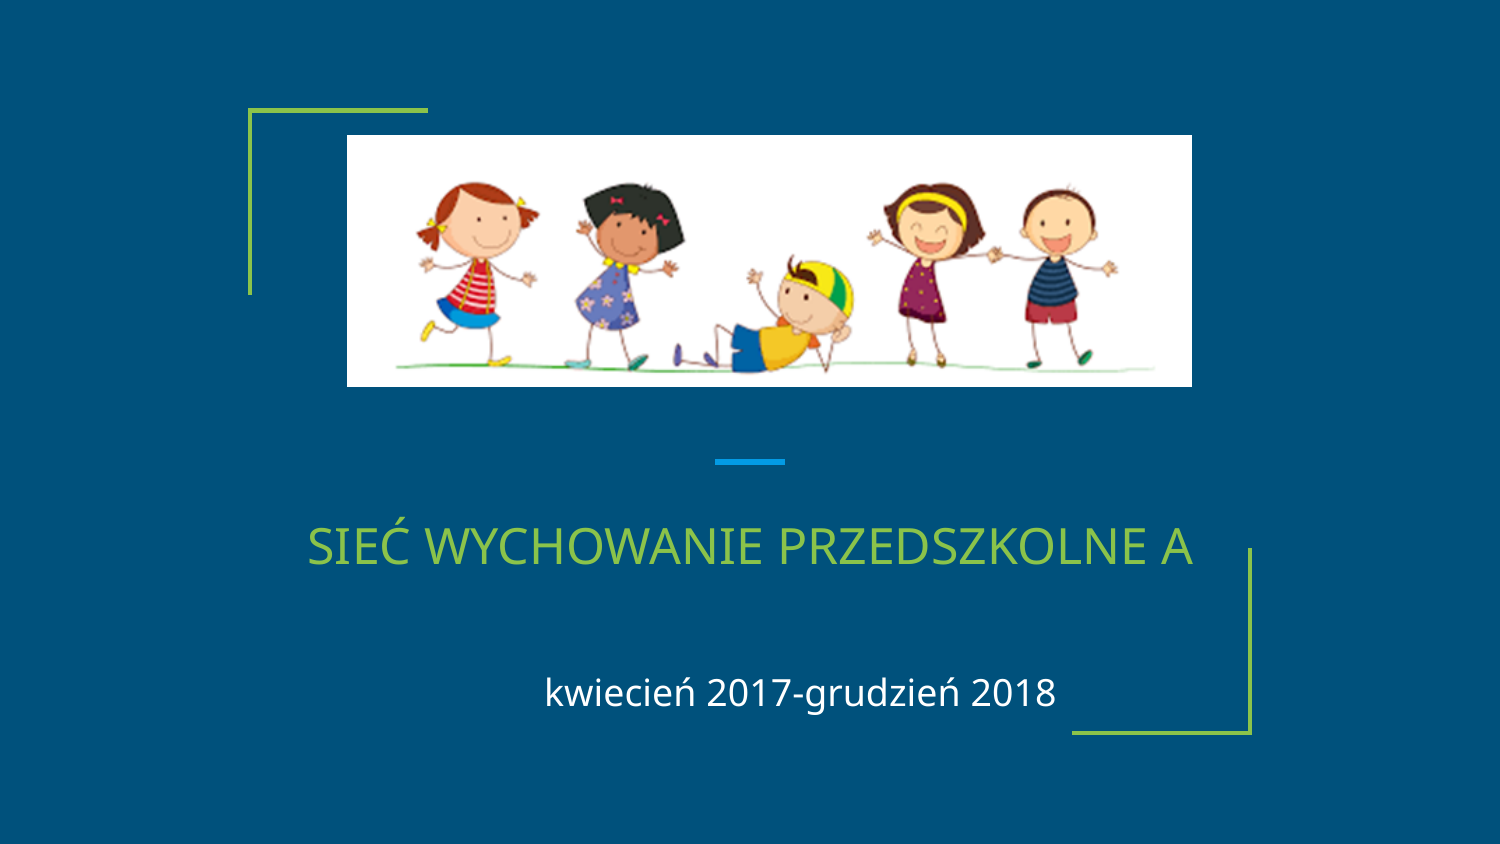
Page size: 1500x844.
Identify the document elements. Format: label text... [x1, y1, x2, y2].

subtitle SIEĆ WYCHOWANIE PRZEDSZKOLNE A [208, 499, 1292, 572]
title kwiecień 2017-grudzień 2018 [135, 114, 1467, 729]
picture [348, 136, 1191, 386]
